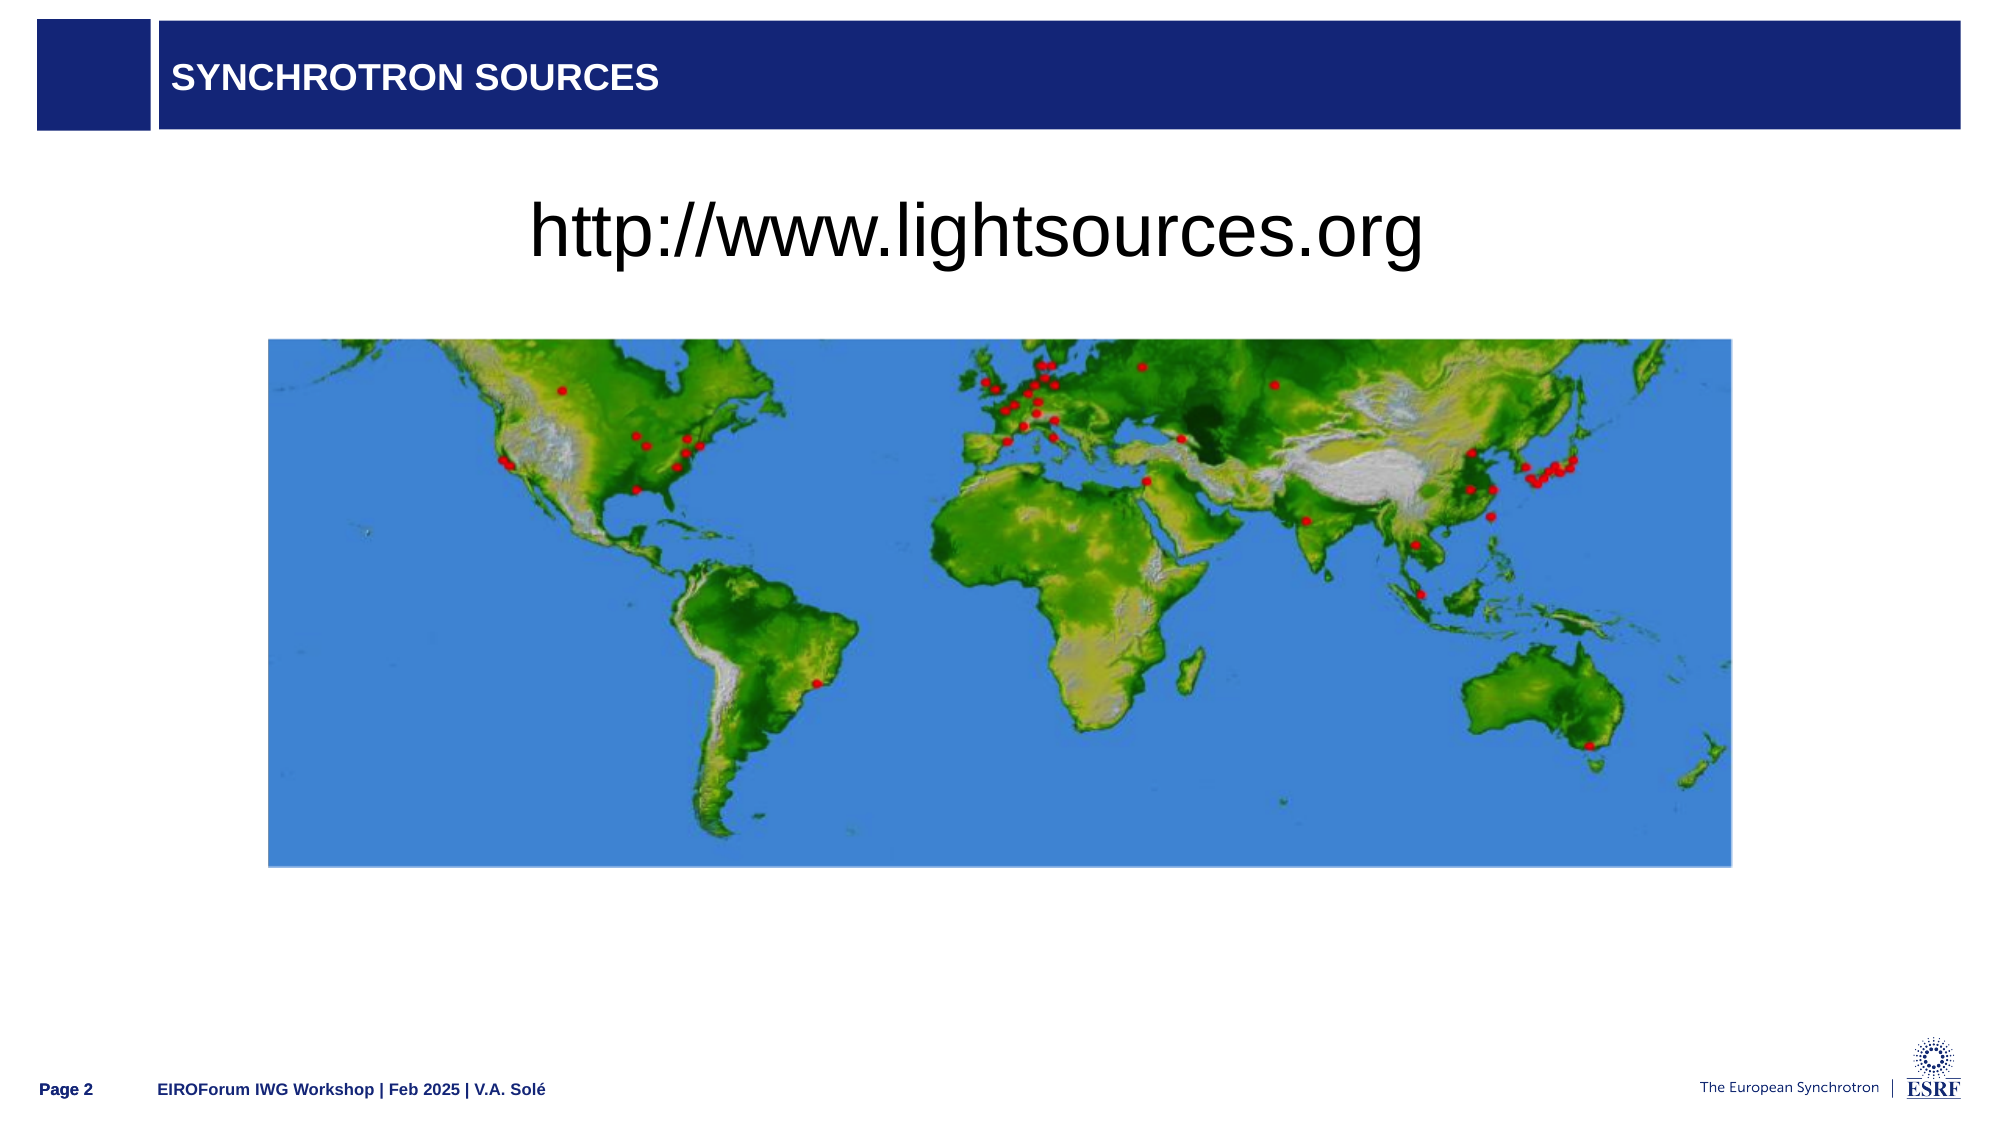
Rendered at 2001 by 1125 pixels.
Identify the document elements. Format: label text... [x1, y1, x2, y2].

text_box Page 2 [39, 1063, 130, 1099]
text_box http://www.lightsources.org [514, 173, 1441, 279]
picture [1700, 1037, 1961, 1099]
text_box [37, 19, 151, 131]
title Synchrotron Sources [159, 20, 1961, 130]
footer EIROForum IWG Workshop | Feb 2025 | V.A. Solé [157, 1078, 1496, 1099]
picture [266, 337, 1733, 868]
